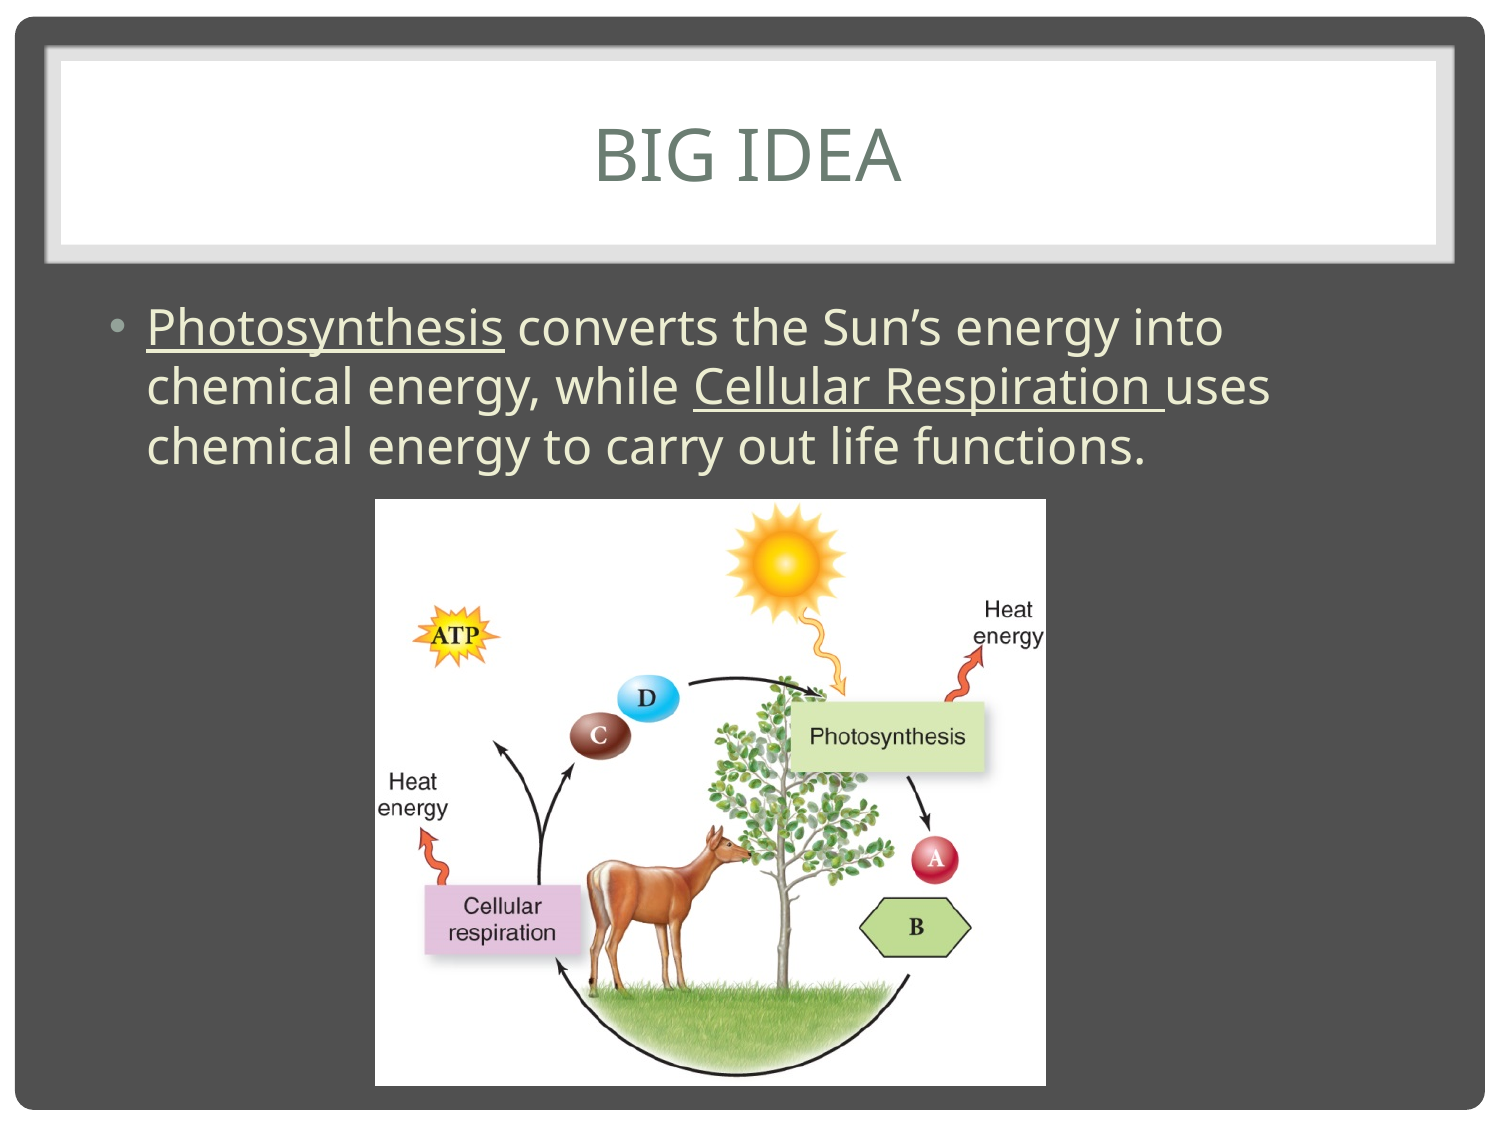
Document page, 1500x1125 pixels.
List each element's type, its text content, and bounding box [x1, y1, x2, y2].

list Photosynthesis converts the Sun’s energy into chemical energy, while Cellular Respiration uses chemical energy to carry out life functions. [75, 287, 1425, 1005]
picture [374, 499, 1046, 1086]
title Big Idea [69, 66, 1425, 238]
